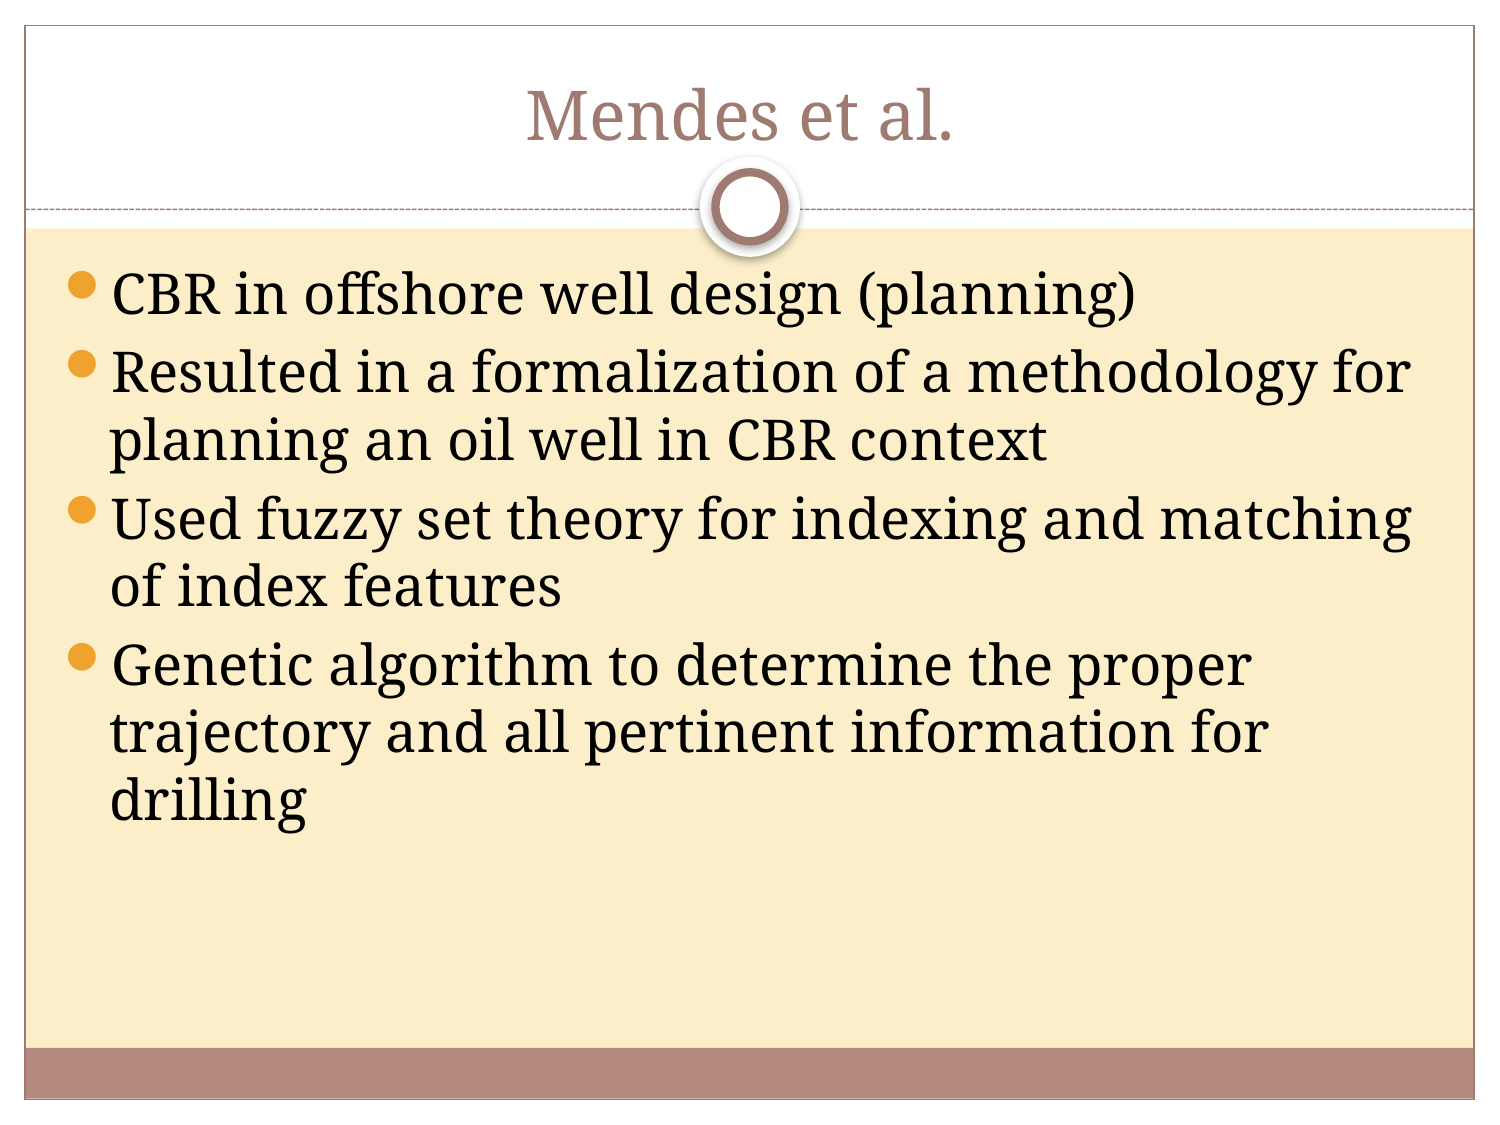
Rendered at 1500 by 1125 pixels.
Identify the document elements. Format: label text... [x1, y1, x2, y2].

title Mendes et al. [49, 37, 1450, 162]
list CBR in offshore well design (planning) Resulted in a formalization of a methodology for planning an oil well in CBR context Used fuzzy set theory for indexing and matching of index features Genetic algorithm to determine the proper trajectory and all pertinent information for drilling [49, 250, 1445, 1001]
